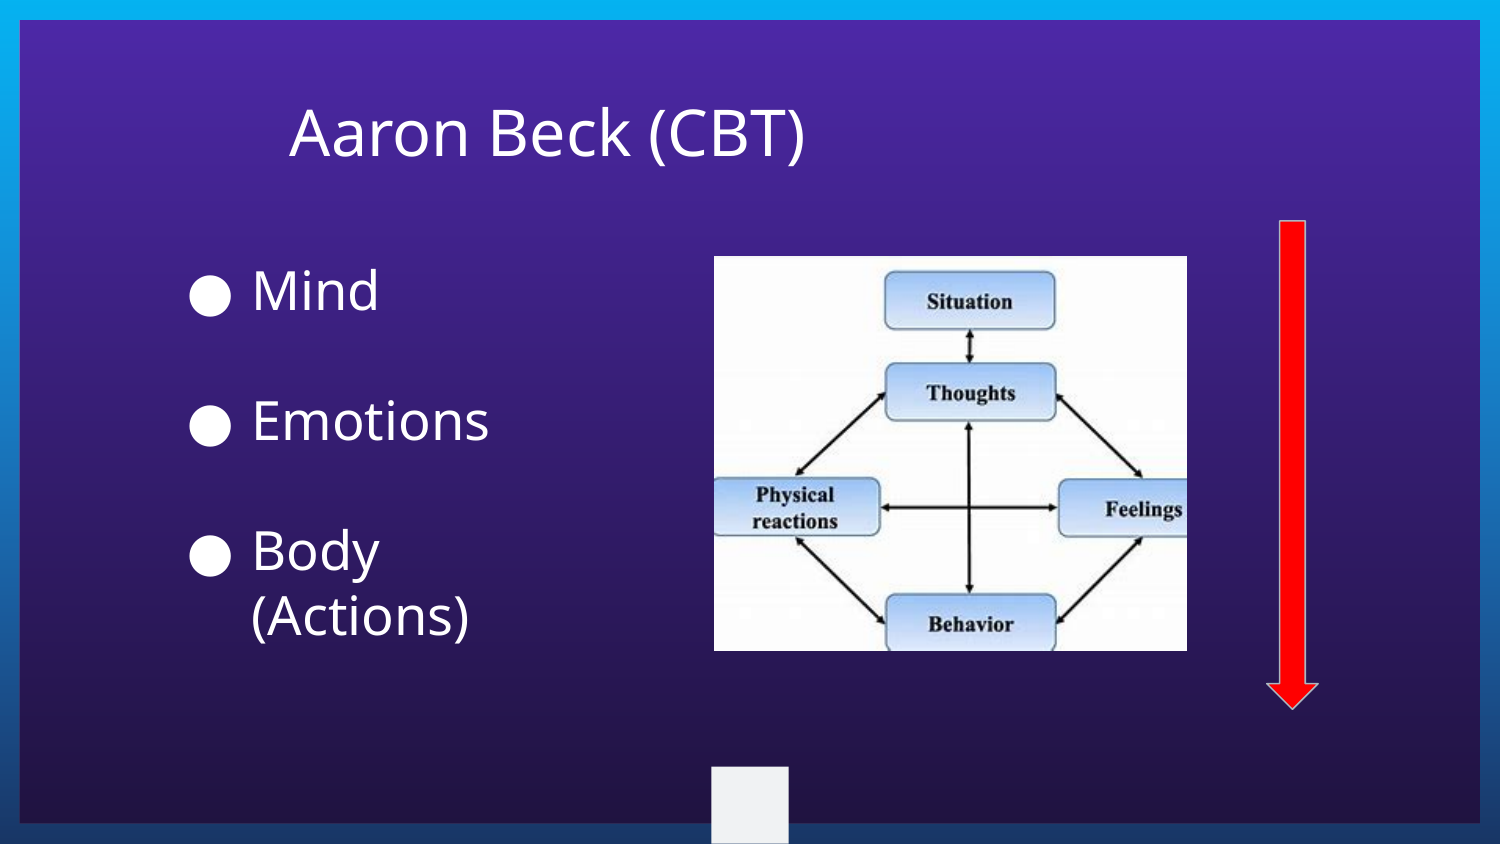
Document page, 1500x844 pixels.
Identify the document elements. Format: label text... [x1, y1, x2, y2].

text_box Mind Emotions Body (Actions) [161, 241, 620, 768]
text_box Aaron Beck (CBT) [274, 76, 1379, 210]
picture [713, 256, 1187, 651]
text_box [1266, 220, 1319, 710]
